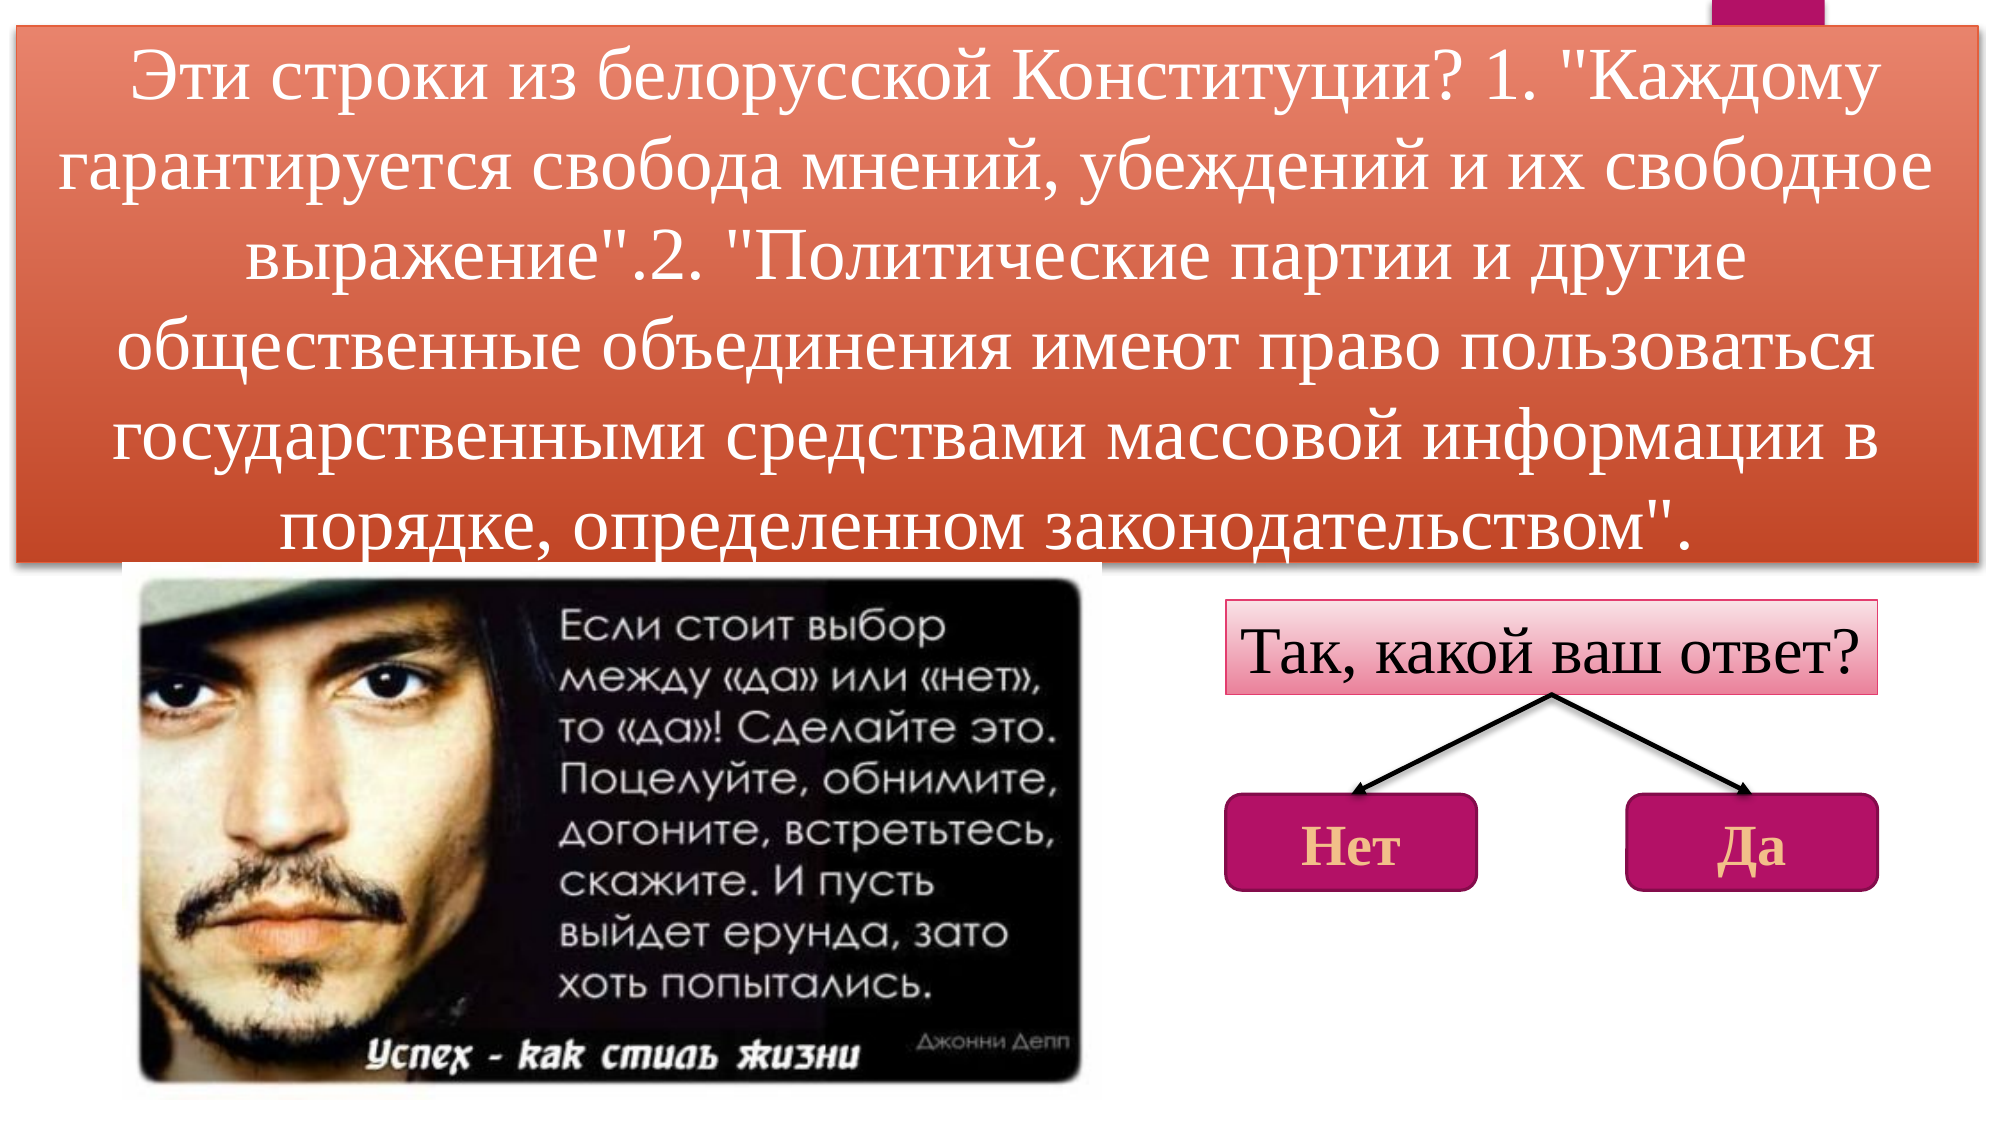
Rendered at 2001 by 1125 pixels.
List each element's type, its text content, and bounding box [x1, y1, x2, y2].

text_box Нет [1224, 792, 1479, 892]
title Эти строки из белорусской Конституции? 1. "Каждому гарантируется свобода мнений, убеждений и их свободное выражение".2. "Политические партии и другие общественные объединения имеют право пользоваться государственными средствами массовой информации в порядке, определенном законодательством". [16, 25, 1979, 563]
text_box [1350, 695, 1550, 795]
text_box Так, какой ваш ответ? [1225, 599, 1878, 695]
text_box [1551, 695, 1753, 795]
text_box Да [1625, 792, 1880, 892]
picture [122, 562, 1102, 1100]
